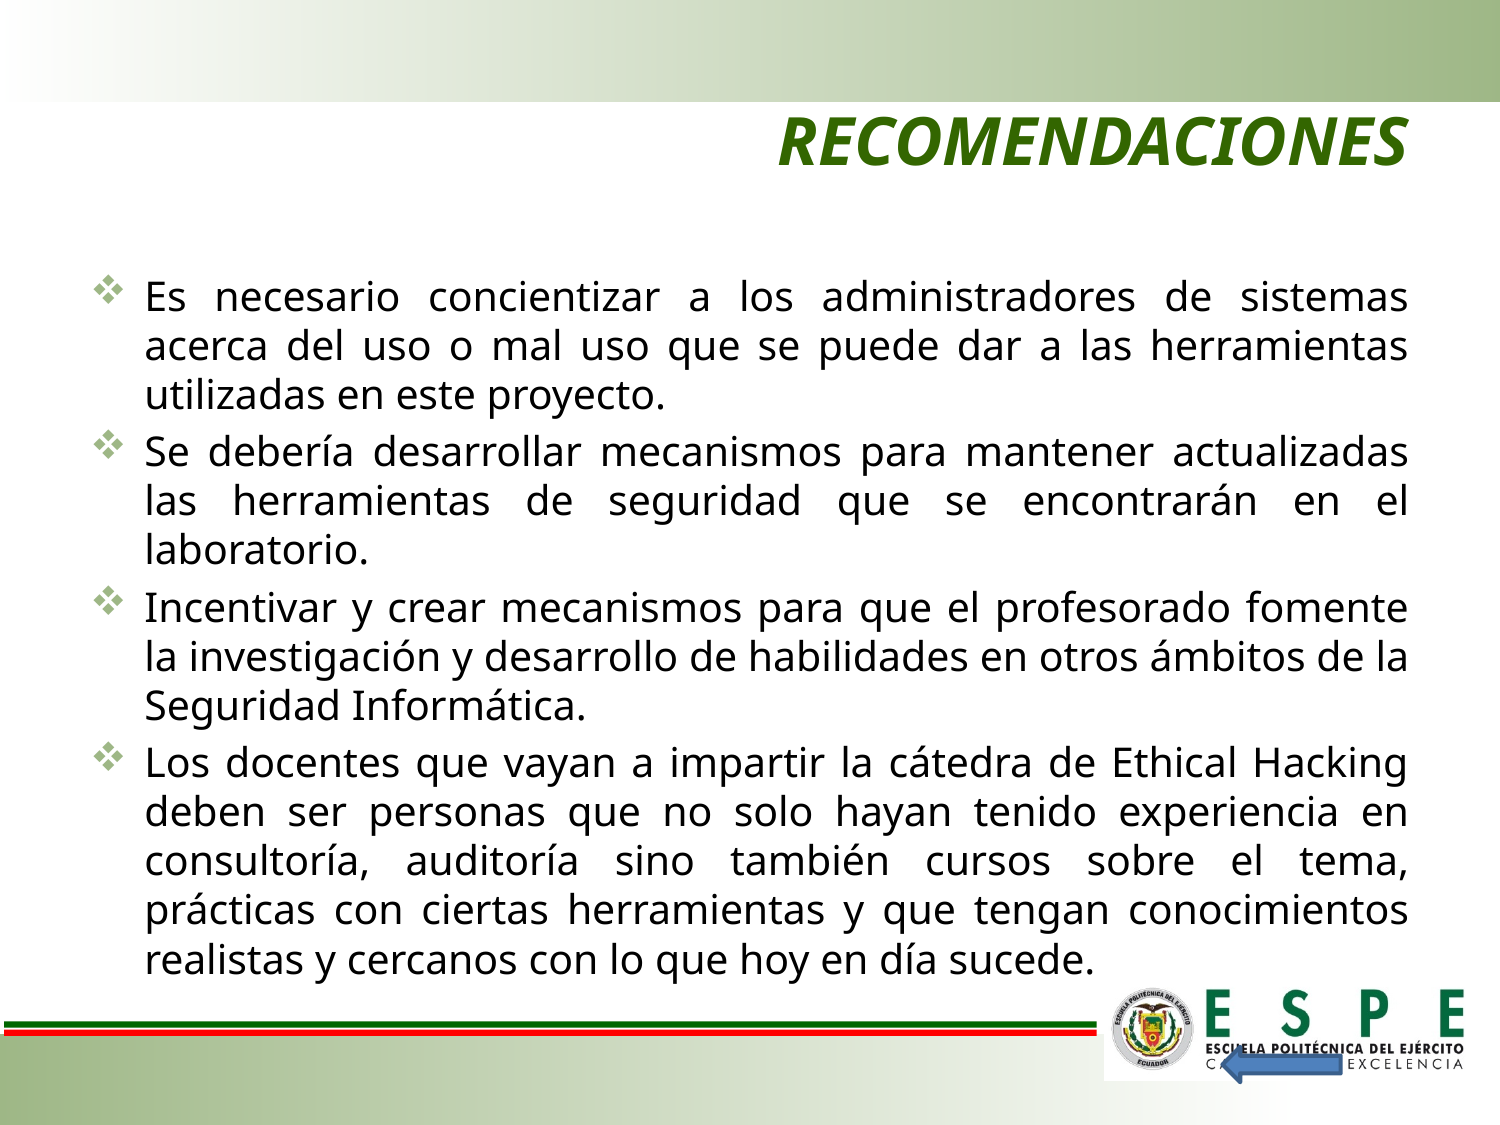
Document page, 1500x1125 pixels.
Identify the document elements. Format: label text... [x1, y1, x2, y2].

list Es necesario concientizar a los administradores de sistemas acerca del uso o mal uso que se puede dar a las herramientas utilizadas en este proyecto. Se debería desarrollar mecanismos para mantener actualizadas las herramientas de seguridad que se encontrarán en el laboratorio. Incentivar y crear mecanismos para que el profesorado fomente la investigación y desarrollo de habilidades en otros ámbitos de la Seguridad Informática. Los docentes que vayan a impartir la cátedra de Ethical Hacking deben ser personas que no solo hayan tenido experiencia en consultoría, auditoría sino también cursos sobre el tema, prácticas con ciertas herramientas y que tengan conocimientos realistas y cercanos con lo que hoy en día sucede. [75, 262, 1425, 1005]
title RECOMENDACIONES [75, 45, 1425, 233]
picture [1104, 976, 1483, 1081]
text_box [1220, 1044, 1343, 1085]
